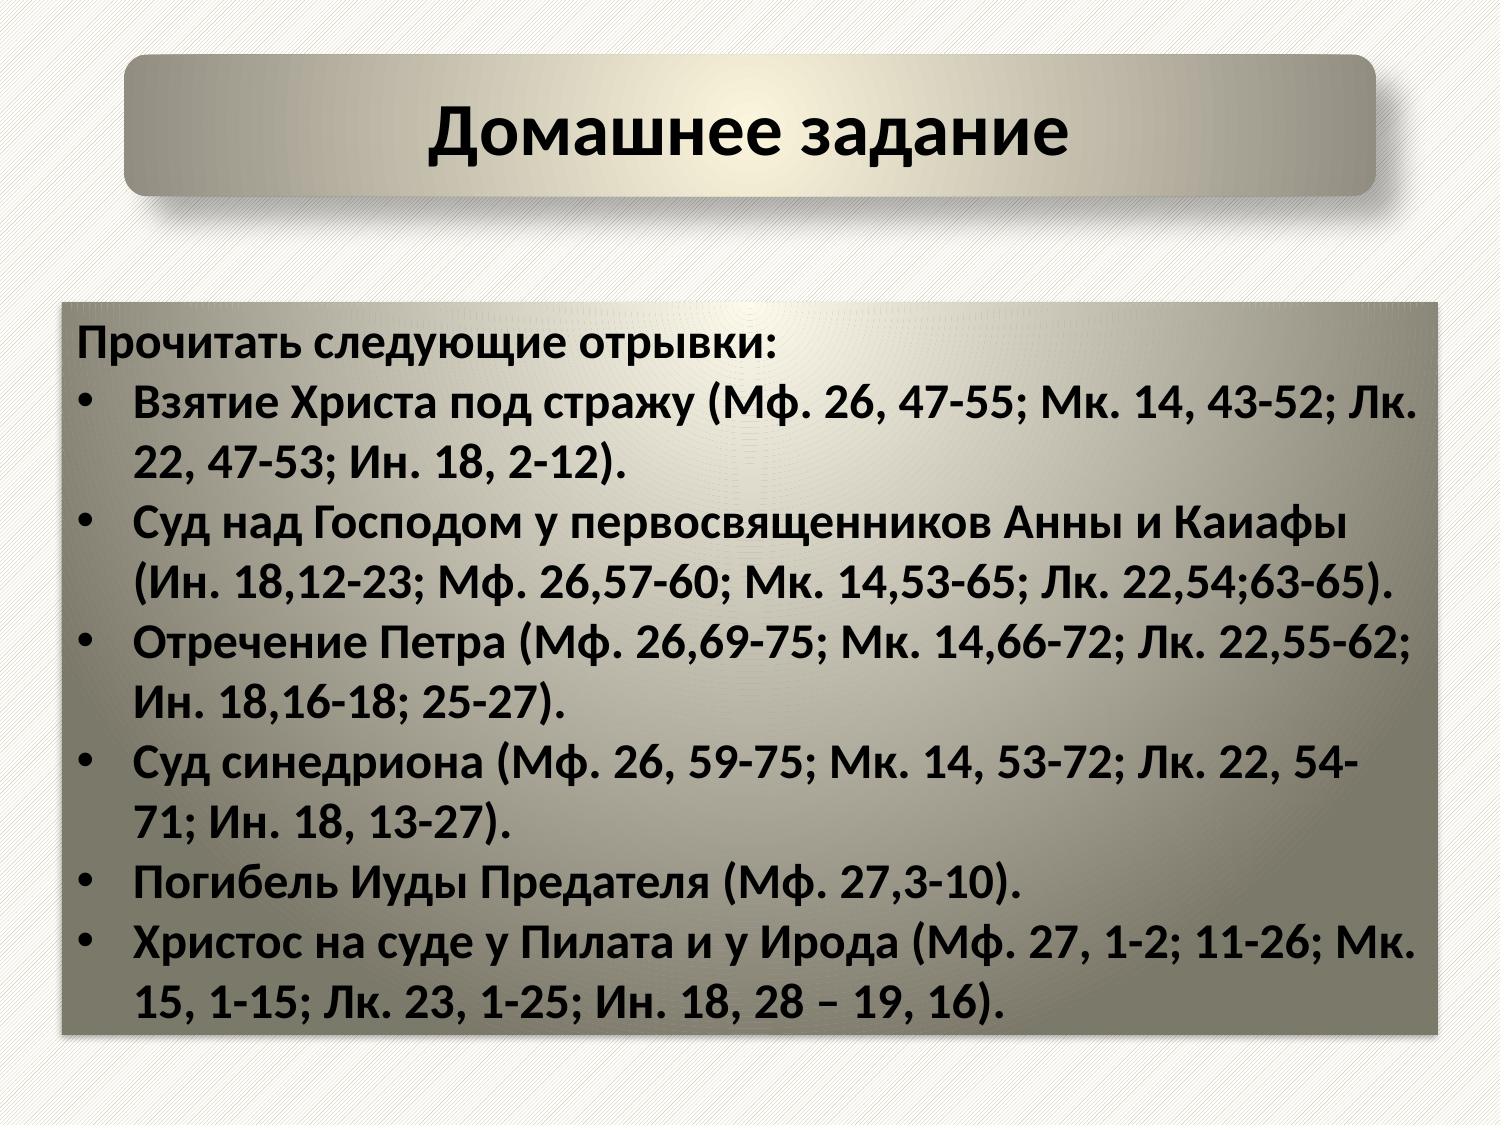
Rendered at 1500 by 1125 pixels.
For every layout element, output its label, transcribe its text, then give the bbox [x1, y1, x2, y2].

text_box Домашнее задание [121, 52, 1379, 199]
text_box Прочитать следующие отрывки: Взятие Христа под стражу (Мф. 26, 47-55; Мк. 14, 43-52; Лк. 22, 47-53; Ин. 18, 2-12). Суд над Господом у первосвященников Анны и Каиафы (Ин. 18,12-23; Мф. 26,57-60; Мк. 14,53-65; Лк. 22,54;63-65). Отречение Петра (Мф. 26,69-75; Мк. 14,66-72; Лк. 22,55-62; Ин. 18,16-18; 25-27). Суд синедриона (Мф. 26, 59-75; Мк. 14, 53-72; Лк. 22, 54-71; Ин. 18, 13-27). Погибель Иуды Предателя (Мф. 27,3-10). Христос на суде у Пилата и у Ирода (Мф. 27, 1-2; 11-26; Мк. 15, 1-15; Лк. 23, 1-25; Ин. 18, 28 – 19, 16). [60, 301, 1440, 1037]
